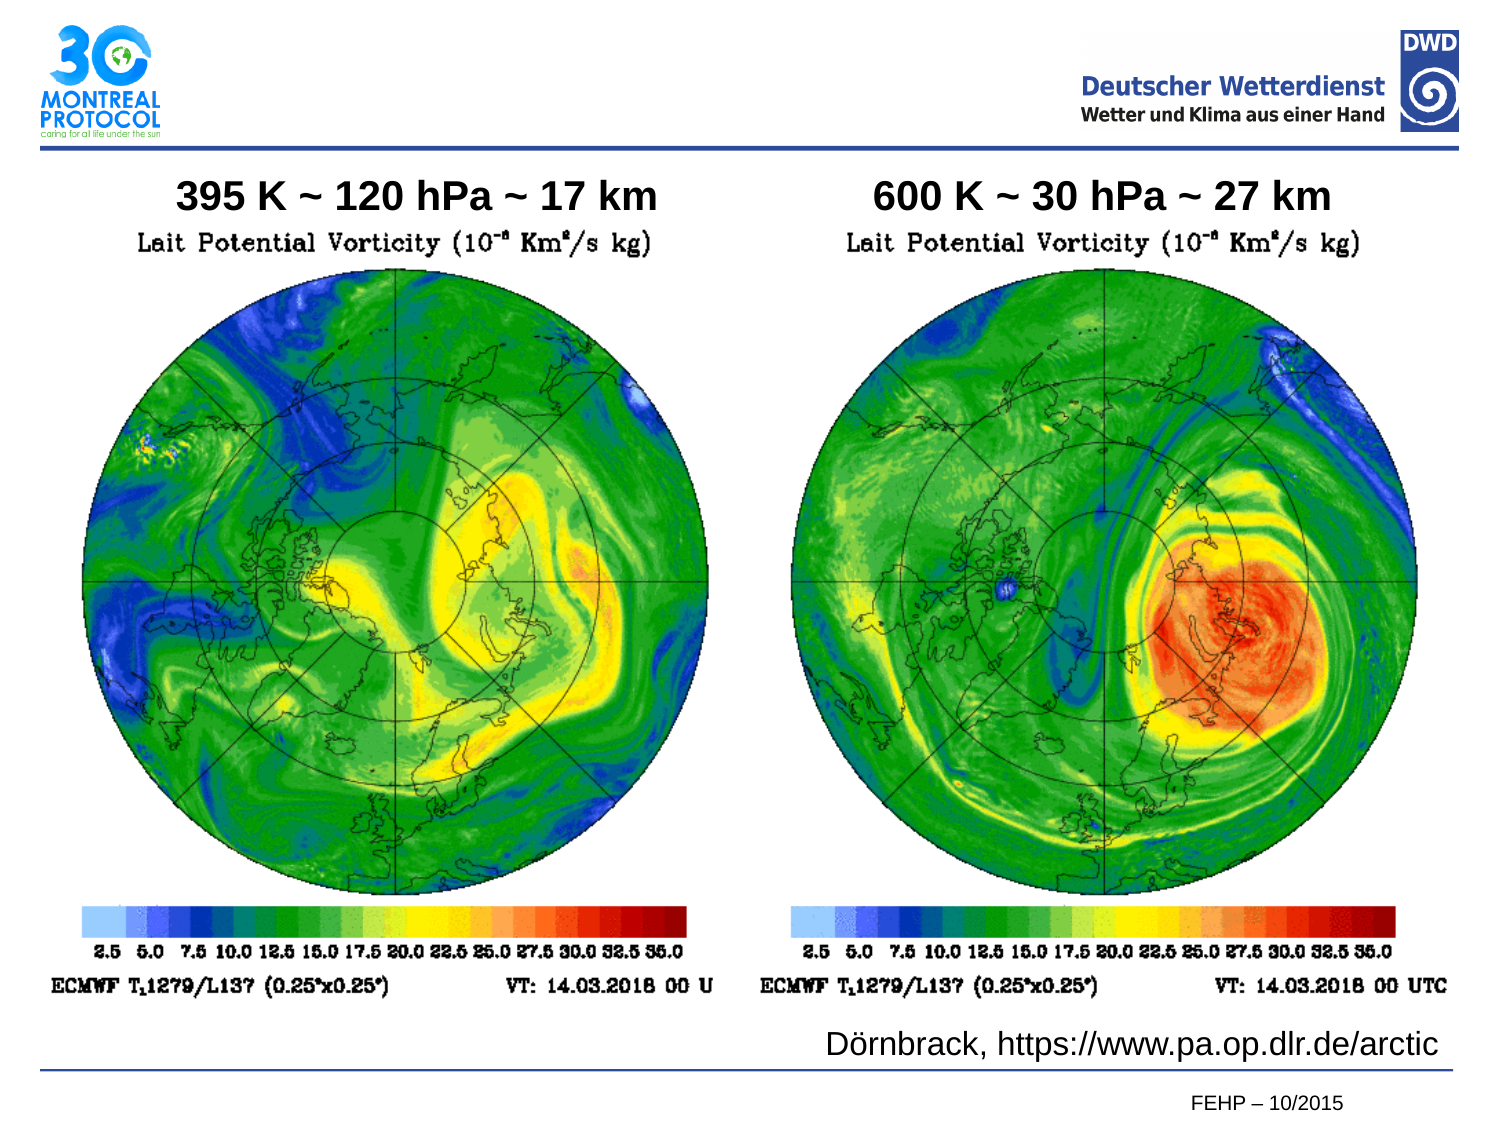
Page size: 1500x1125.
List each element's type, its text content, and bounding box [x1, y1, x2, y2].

picture [5, 219, 1495, 1000]
text_box 600 K ~ 30 hPa ~ 27 km [858, 160, 1348, 218]
text_box Dörnbrack, https://www.pa.op.dlr.de/arctic [810, 1014, 1455, 1070]
text_box 395 K ~ 120 hPa ~ 17 km [161, 160, 674, 218]
picture [41, 25, 160, 138]
footer FEHP – 10/2015 [750, 1082, 1359, 1118]
picture [1081, 30, 1459, 132]
